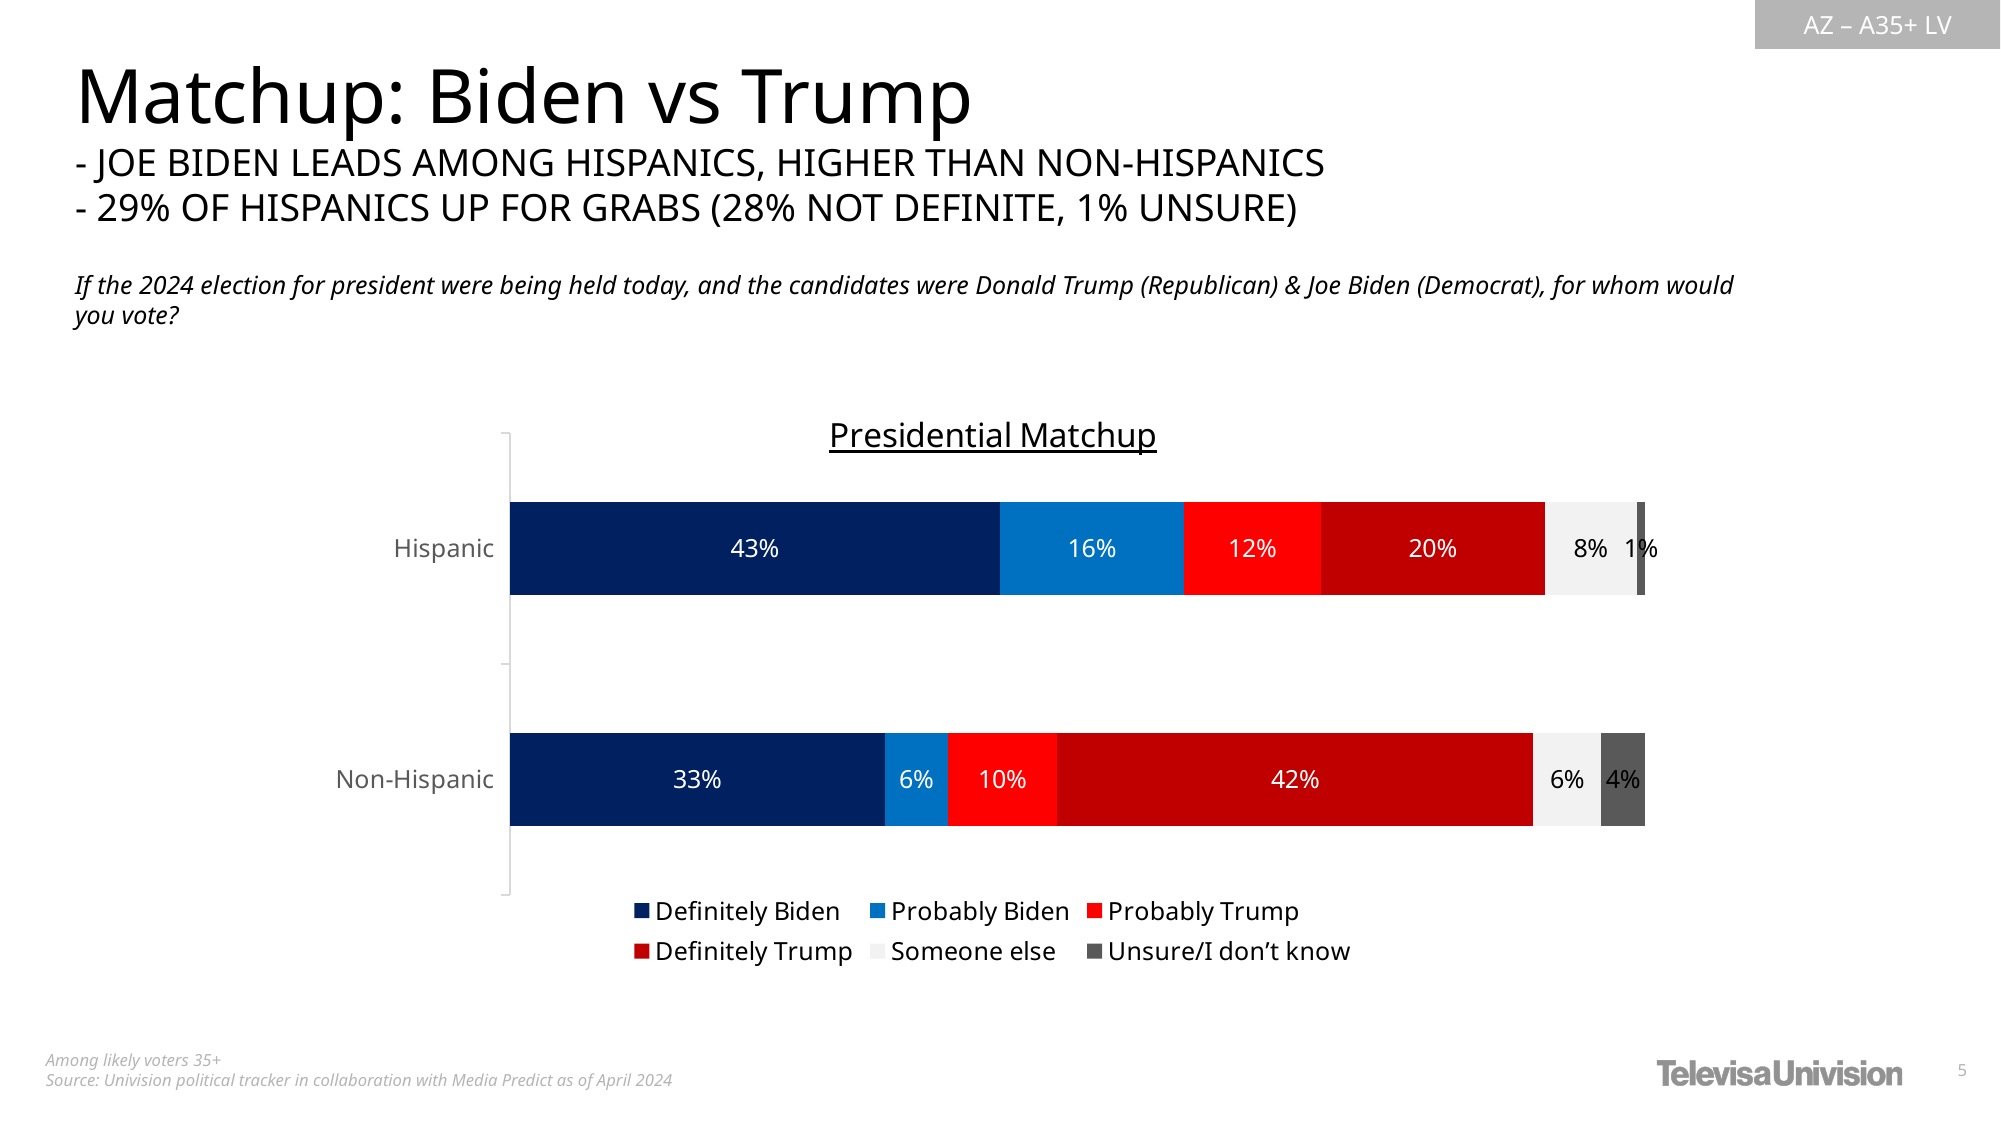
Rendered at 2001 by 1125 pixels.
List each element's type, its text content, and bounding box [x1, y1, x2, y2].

text_box If the 2024 election for president were being held today, and the candidates were Donald Trump (Republican) & Joe Biden (Democrat), for whom would you vote? [75, 269, 1772, 330]
list Matchup: Biden vs Trump - JOE BIDEN LEADS AMONG HISPANICS, HIGHER THAN NON-HISPANICS - 29% OF HISPANICS UP FOR GRABS (28% NOT DEFINITE, 1% UNSURE) [75, 48, 1875, 687]
chart [326, 383, 1660, 975]
picture [1656, 1060, 1903, 1086]
